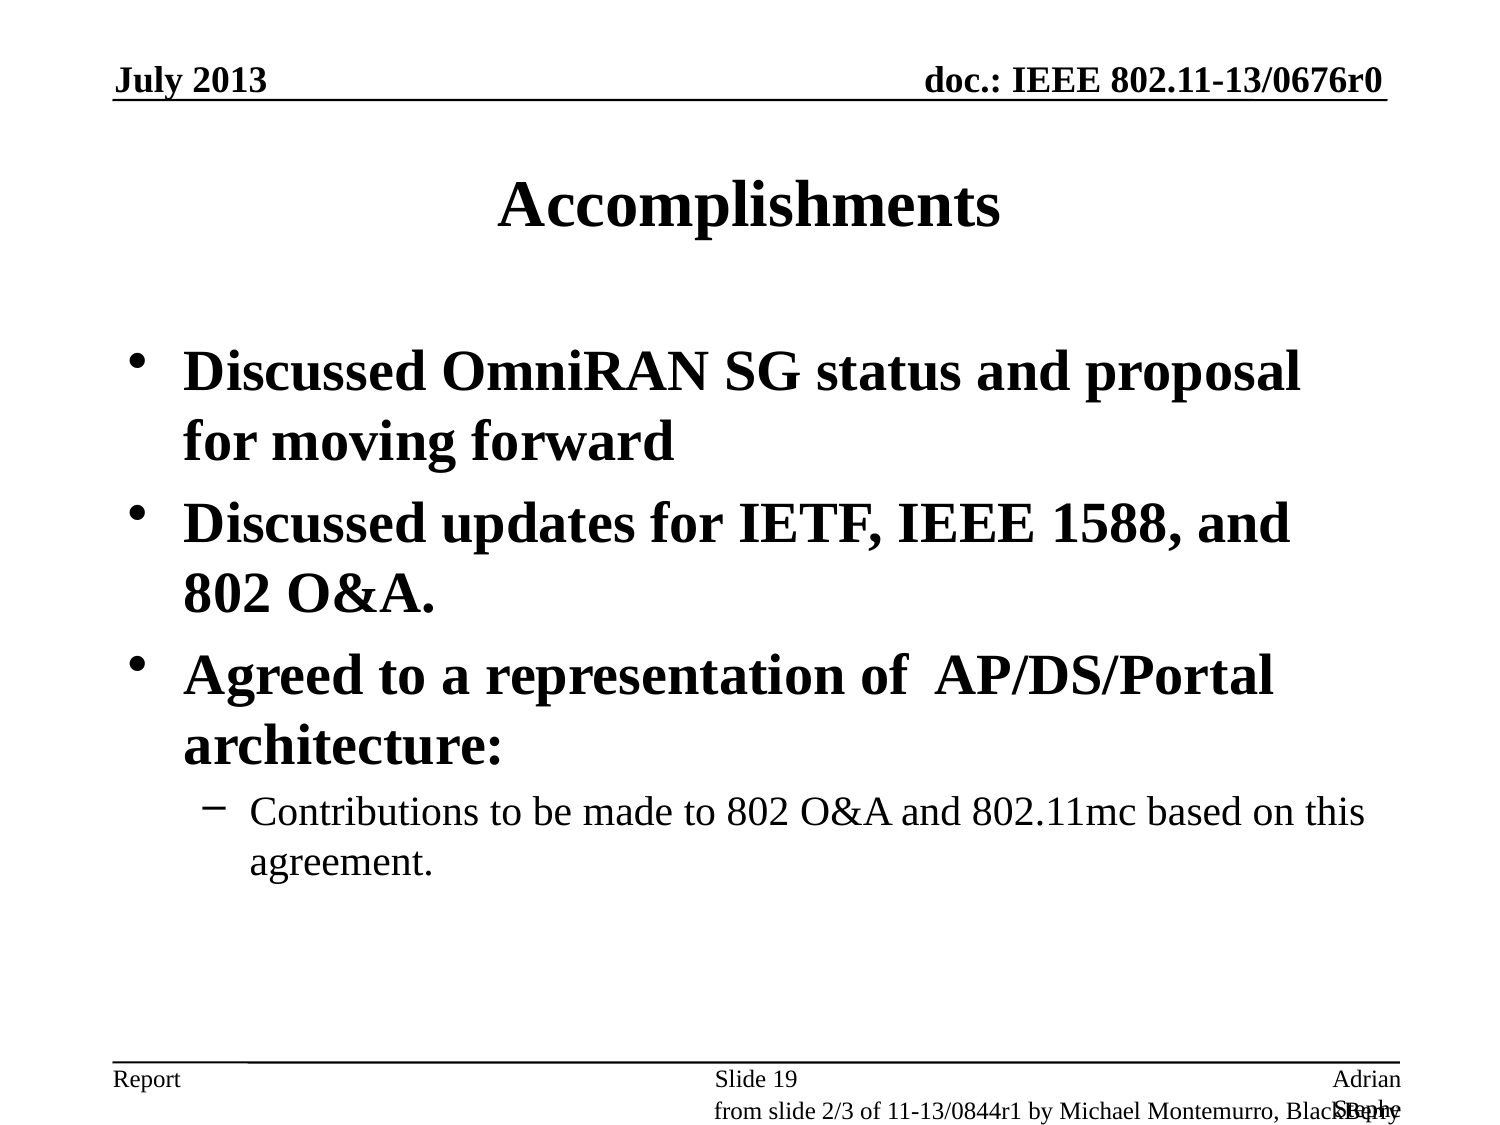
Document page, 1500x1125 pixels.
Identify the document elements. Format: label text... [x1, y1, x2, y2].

slide_number Slide 19 [712, 1061, 800, 1087]
text_box from slide 2/3 of 11-13/0844r1 by Michael Montemurro, BlackBerry [343, 1087, 1417, 1125]
footer Adrian Stephens, Intel Corporation [1324, 1061, 1402, 1087]
list Discussed OmniRAN SG status and proposal for moving forward Discussed updates for IETF, IEEE 1588, and 802 O&A. Agreed to a representation of AP/DS/Portal architecture: Contributions to be made to 802 O&A and 802.11mc based on this agreement. [112, 324, 1388, 1000]
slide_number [114, 54, 374, 101]
title Accomplishments [112, 112, 1388, 288]
